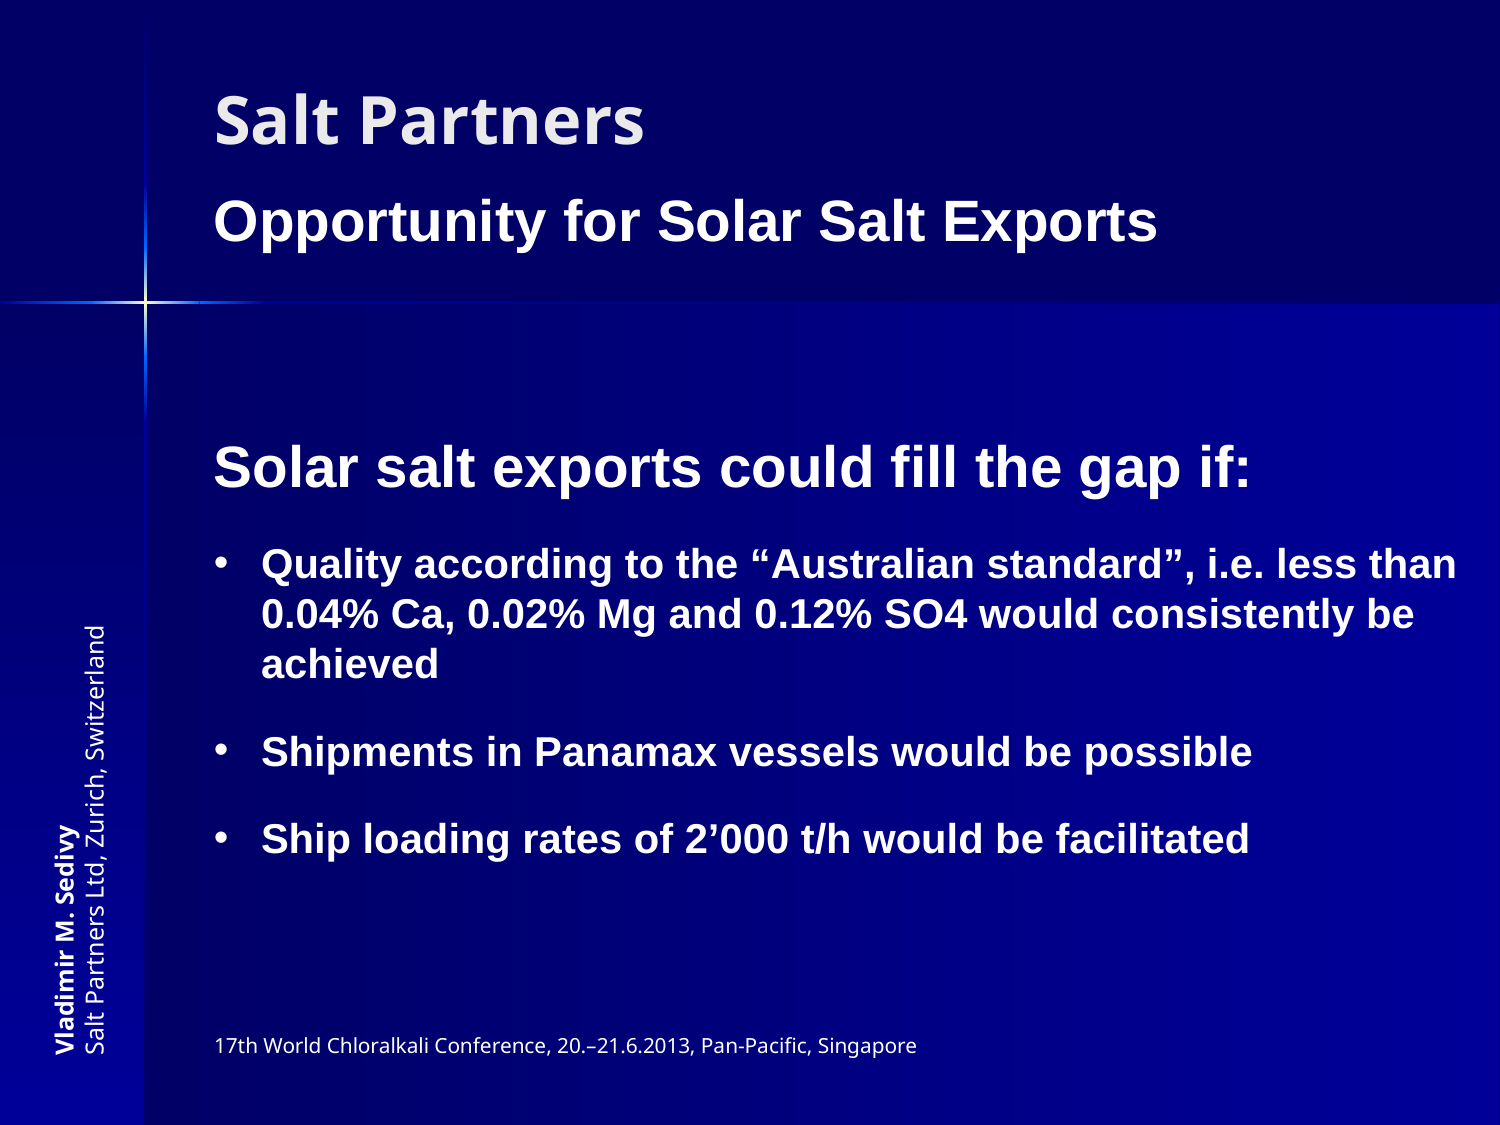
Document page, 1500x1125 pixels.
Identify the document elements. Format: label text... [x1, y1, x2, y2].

text_box Solar salt exports could fill the gap if: Quality according to the “Australian standard”, i.e. less than 0.04% Ca, 0.02% Mg and 0.12% SO4 would consistently be achieved Shipments in Panamax vessels would be possible Ship loading rates of 2’000 t/h would be facilitated [199, 421, 1477, 895]
footer 17th World Chloralkali Conference, 20.–21.6.2013, Pan-Pacific, Singapore [198, 1024, 1026, 1101]
text_box [167, 293, 1093, 354]
text_box Vladimir M. Sedivy Salt Partners Ltd, Zurich, Switzerland [41, 527, 116, 1071]
title Salt Partners [198, 70, 1476, 177]
text_box Opportunity for Solar Salt Exports [199, 175, 1470, 261]
